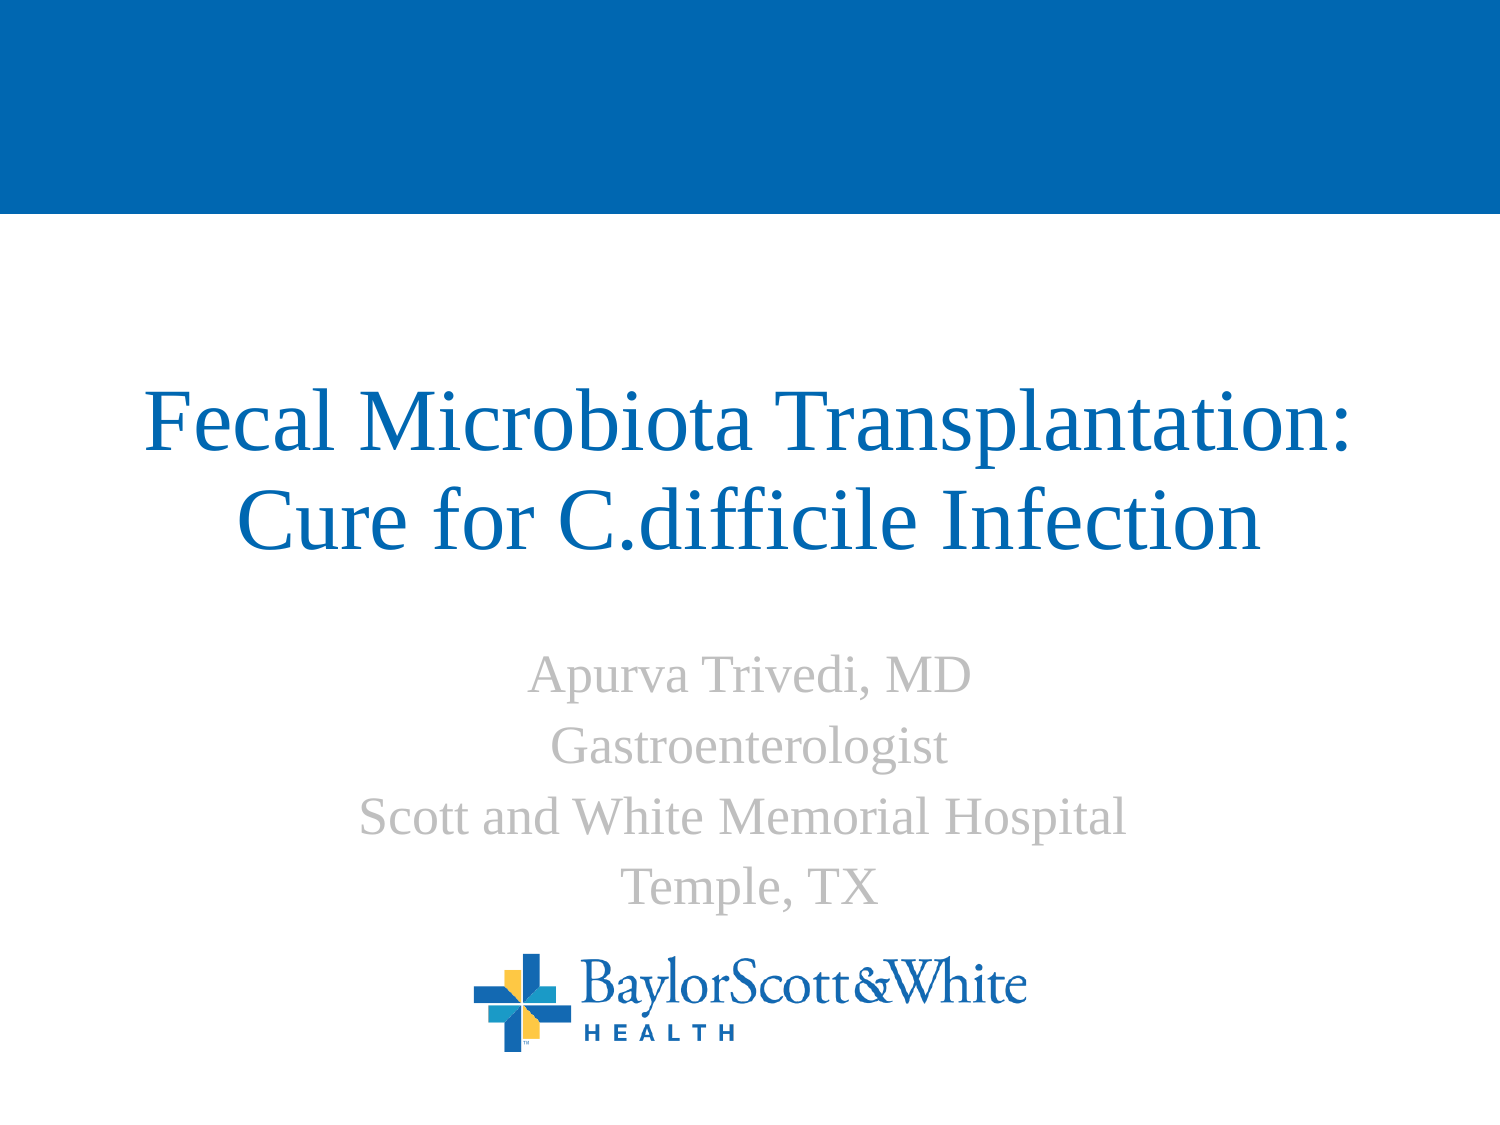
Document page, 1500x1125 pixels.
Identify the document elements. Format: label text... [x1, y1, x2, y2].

subtitle Apurva Trivedi, MD Gastroenterologist Scott and White Memorial Hospital Temple, TX [225, 637, 1275, 925]
title Fecal Microbiota Transplantation: Cure for C.difficile Infection [112, 349, 1388, 591]
